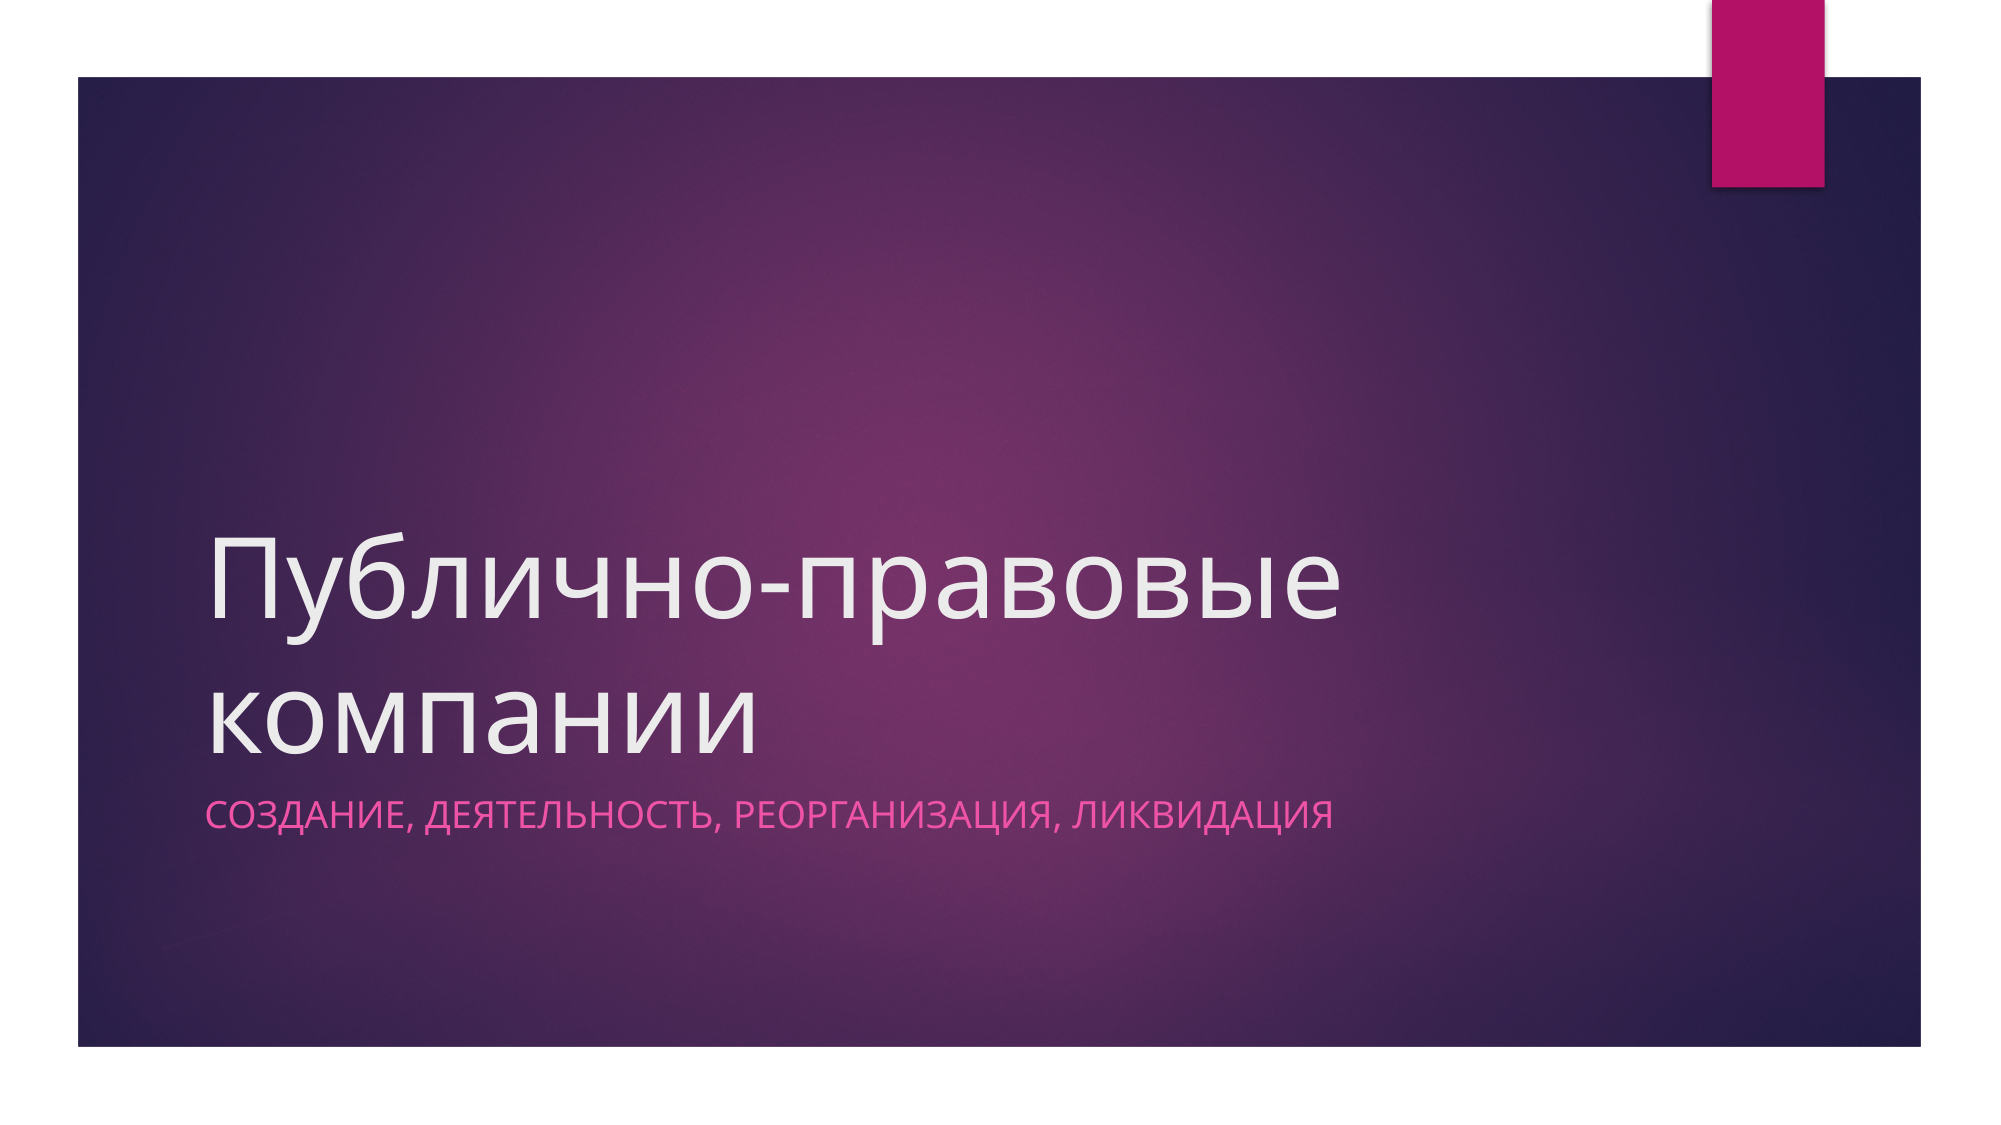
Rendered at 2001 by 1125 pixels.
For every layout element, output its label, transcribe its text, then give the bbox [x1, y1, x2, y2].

title Публично-правовые компании [189, 344, 1638, 783]
subtitle создание, деятельность, реорганизация, ликвидация [189, 783, 1638, 925]
